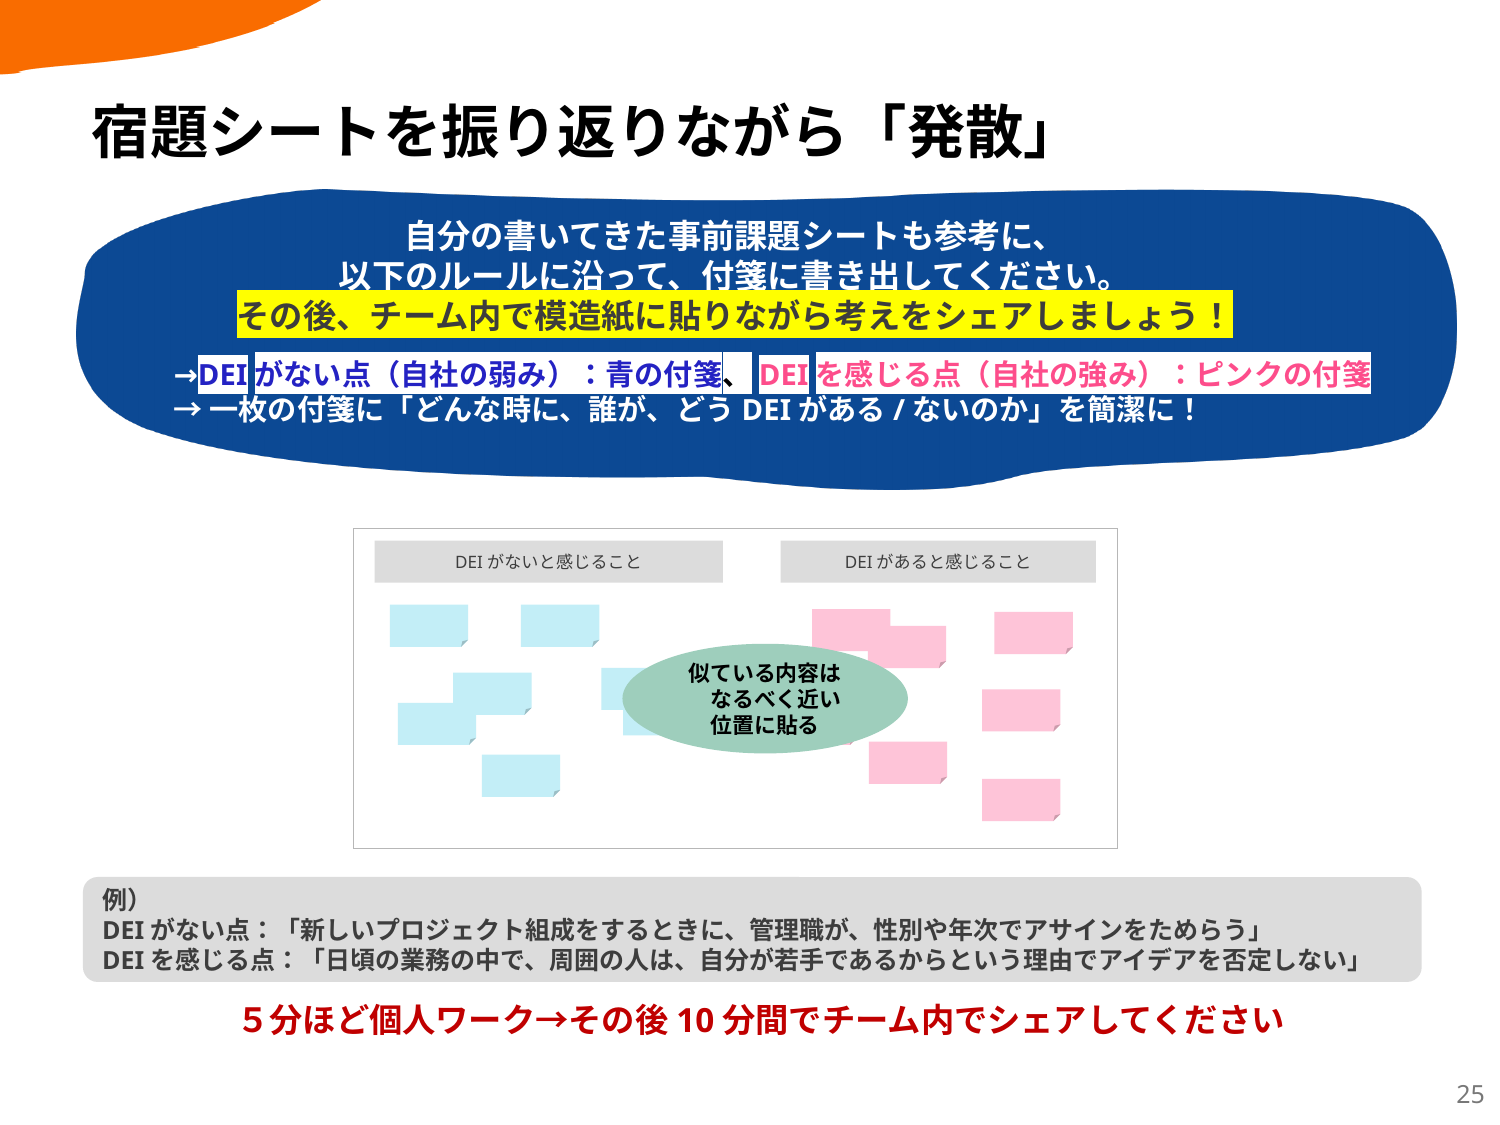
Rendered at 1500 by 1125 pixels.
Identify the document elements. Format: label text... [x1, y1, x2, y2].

text_box [982, 778, 1061, 822]
text_box [812, 609, 891, 652]
title 宿題シートを振り返りながら「発散」 [76, 53, 1371, 188]
text_box [520, 604, 600, 647]
text_box [867, 625, 947, 669]
text_box DEIがあると感じること [780, 540, 1096, 583]
text_box [868, 741, 948, 784]
text_box [353, 528, 1118, 849]
text_box 似ている内容は なるべく近い位置に貼る [622, 643, 908, 754]
text_box [623, 707, 658, 736]
text_box [481, 754, 561, 797]
text_box [982, 689, 1061, 732]
text_box 例） DEIがない点：「新しいプロジェクト組成をするときに、管理職が、性別や年次でアサインをためらう」 DEIを感じる点：「日頃の業務の中で、周囲の人は、自分が若手であるからという理由でアイデアを否定しない」 [82, 876, 1422, 982]
text_box [601, 667, 646, 710]
text_box DEIがないと感じること [374, 540, 723, 583]
text_box [389, 604, 469, 647]
picture [0, 0, 1500, 1125]
text_box [397, 702, 477, 745]
slide_number 25 [1162, 1065, 1500, 1125]
text_box [994, 611, 1073, 655]
text_box [453, 672, 532, 715]
text_box ５分ほど個人ワーク→その後10分間でチーム内でシェアしてください [116, 993, 1405, 1045]
